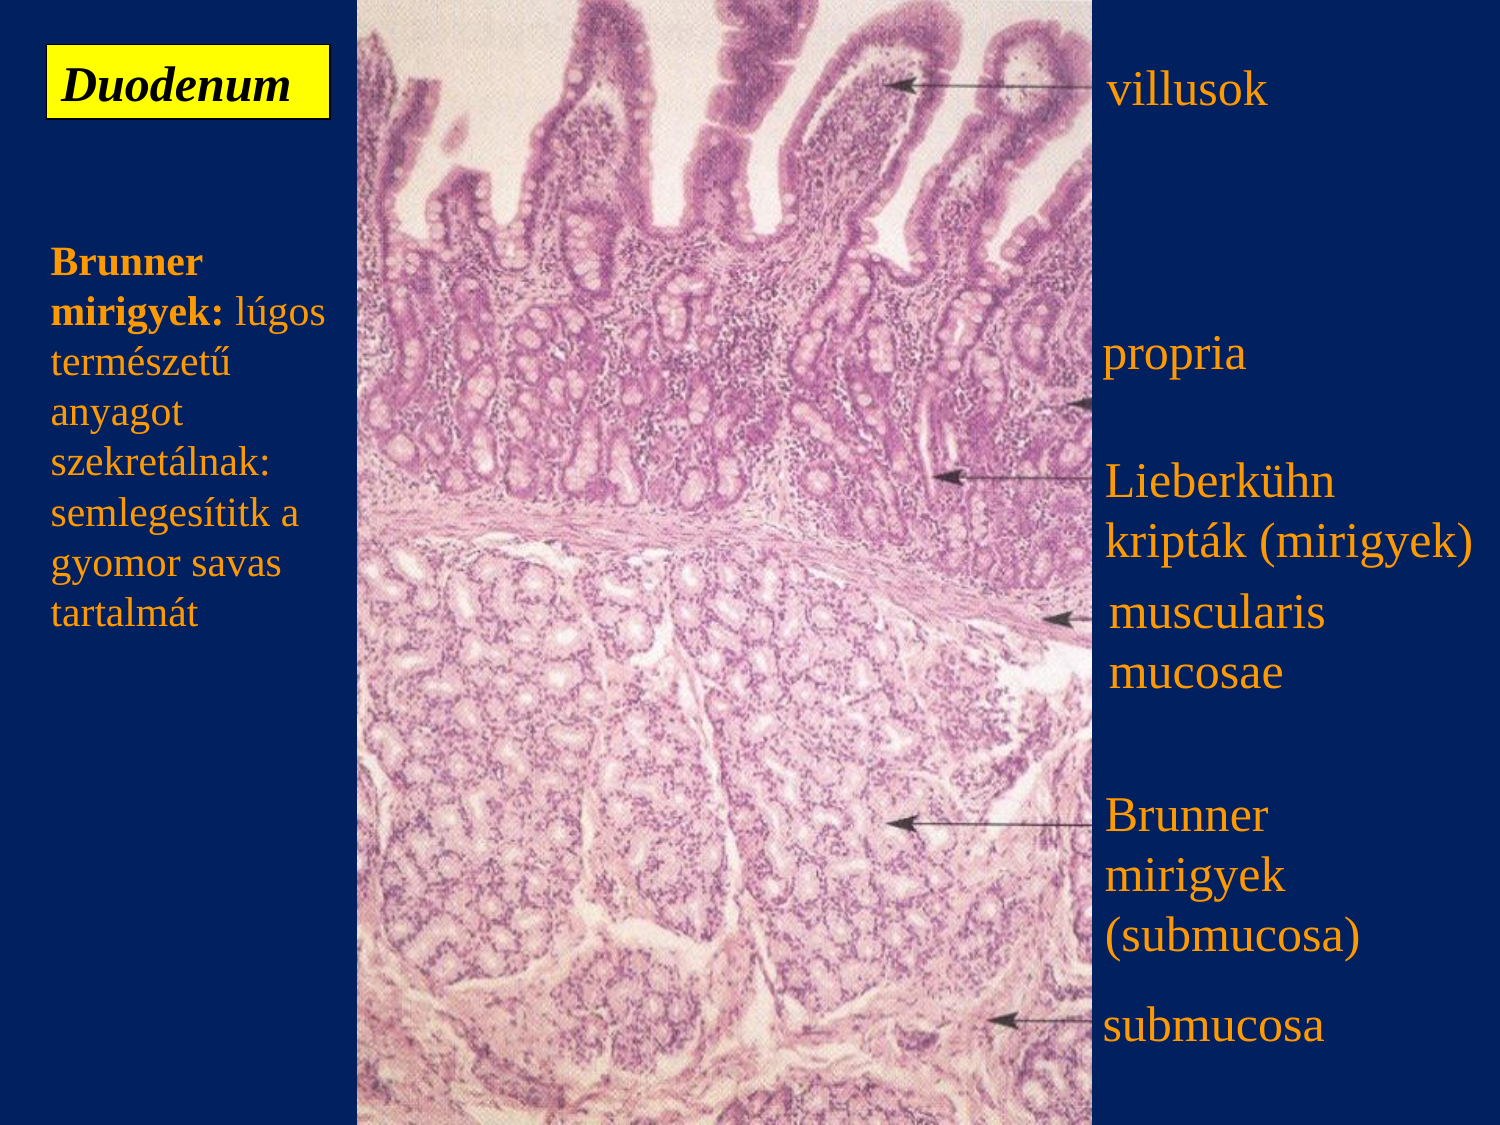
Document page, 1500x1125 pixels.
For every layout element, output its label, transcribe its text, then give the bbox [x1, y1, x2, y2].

text_box propria [1092, 312, 1433, 388]
text_box submucosa [1092, 984, 1433, 1059]
text_box Brunner mirigyek: lúgos természetű anyagot szekretálnak: semlegesítitk a gyomor savas tartalmát [35, 226, 350, 642]
text_box Lieberkühn kripták (mirigyek) [1092, 439, 1500, 575]
picture [357, 0, 1092, 1125]
text_box villusok [1092, 48, 1424, 124]
text_box muscularis mucosae [1093, 570, 1467, 706]
text_box Duodenum [46, 44, 330, 120]
text_box Brunner mirigyek (submucosa) [1092, 773, 1443, 969]
